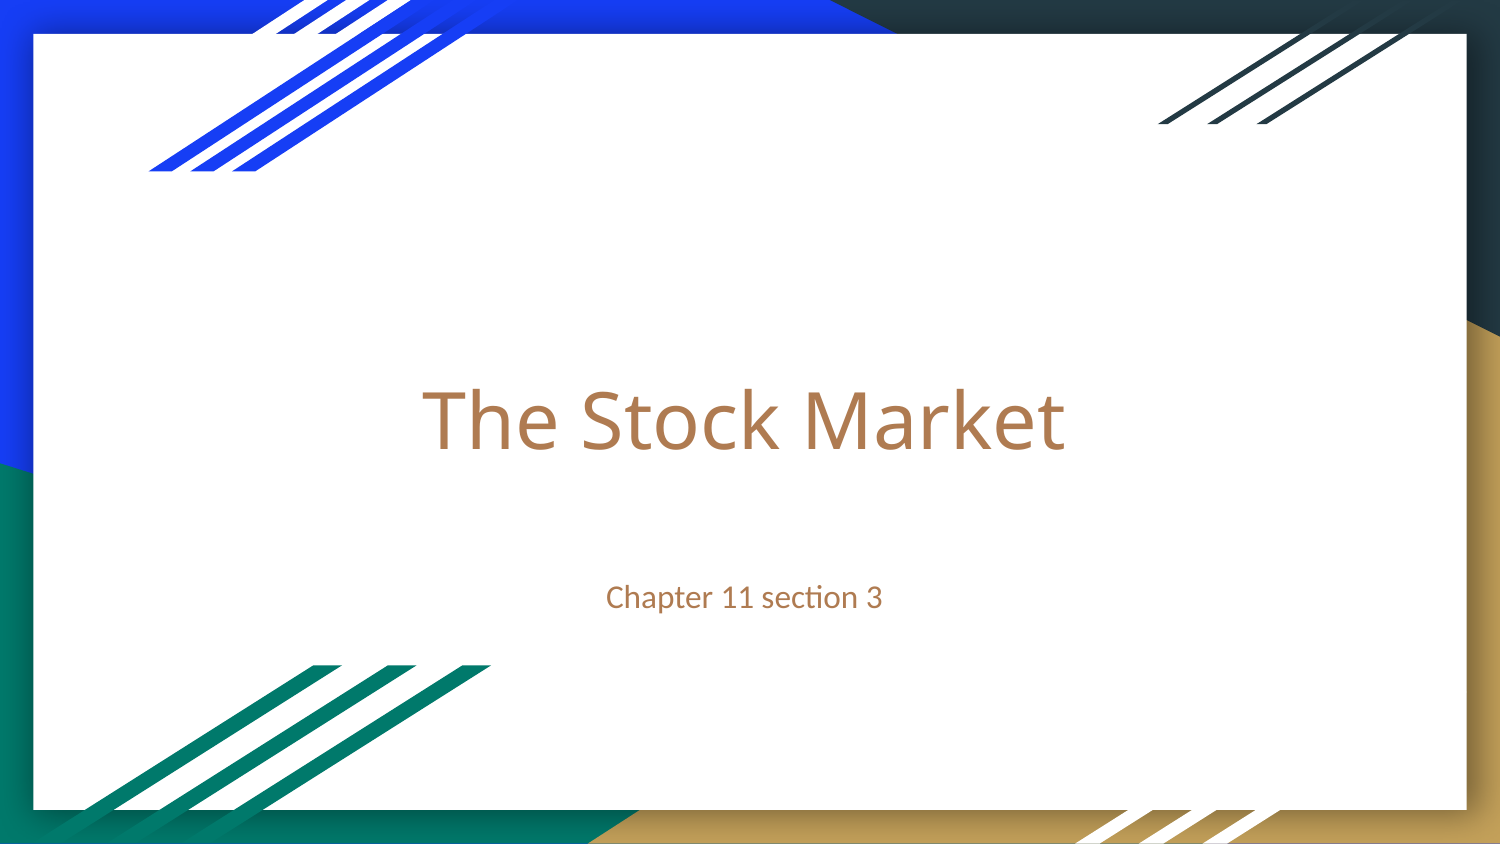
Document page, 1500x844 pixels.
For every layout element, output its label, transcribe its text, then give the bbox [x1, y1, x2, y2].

title The Stock Market [304, 298, 1185, 537]
subtitle Chapter 11 section 3 [304, 559, 1185, 646]
